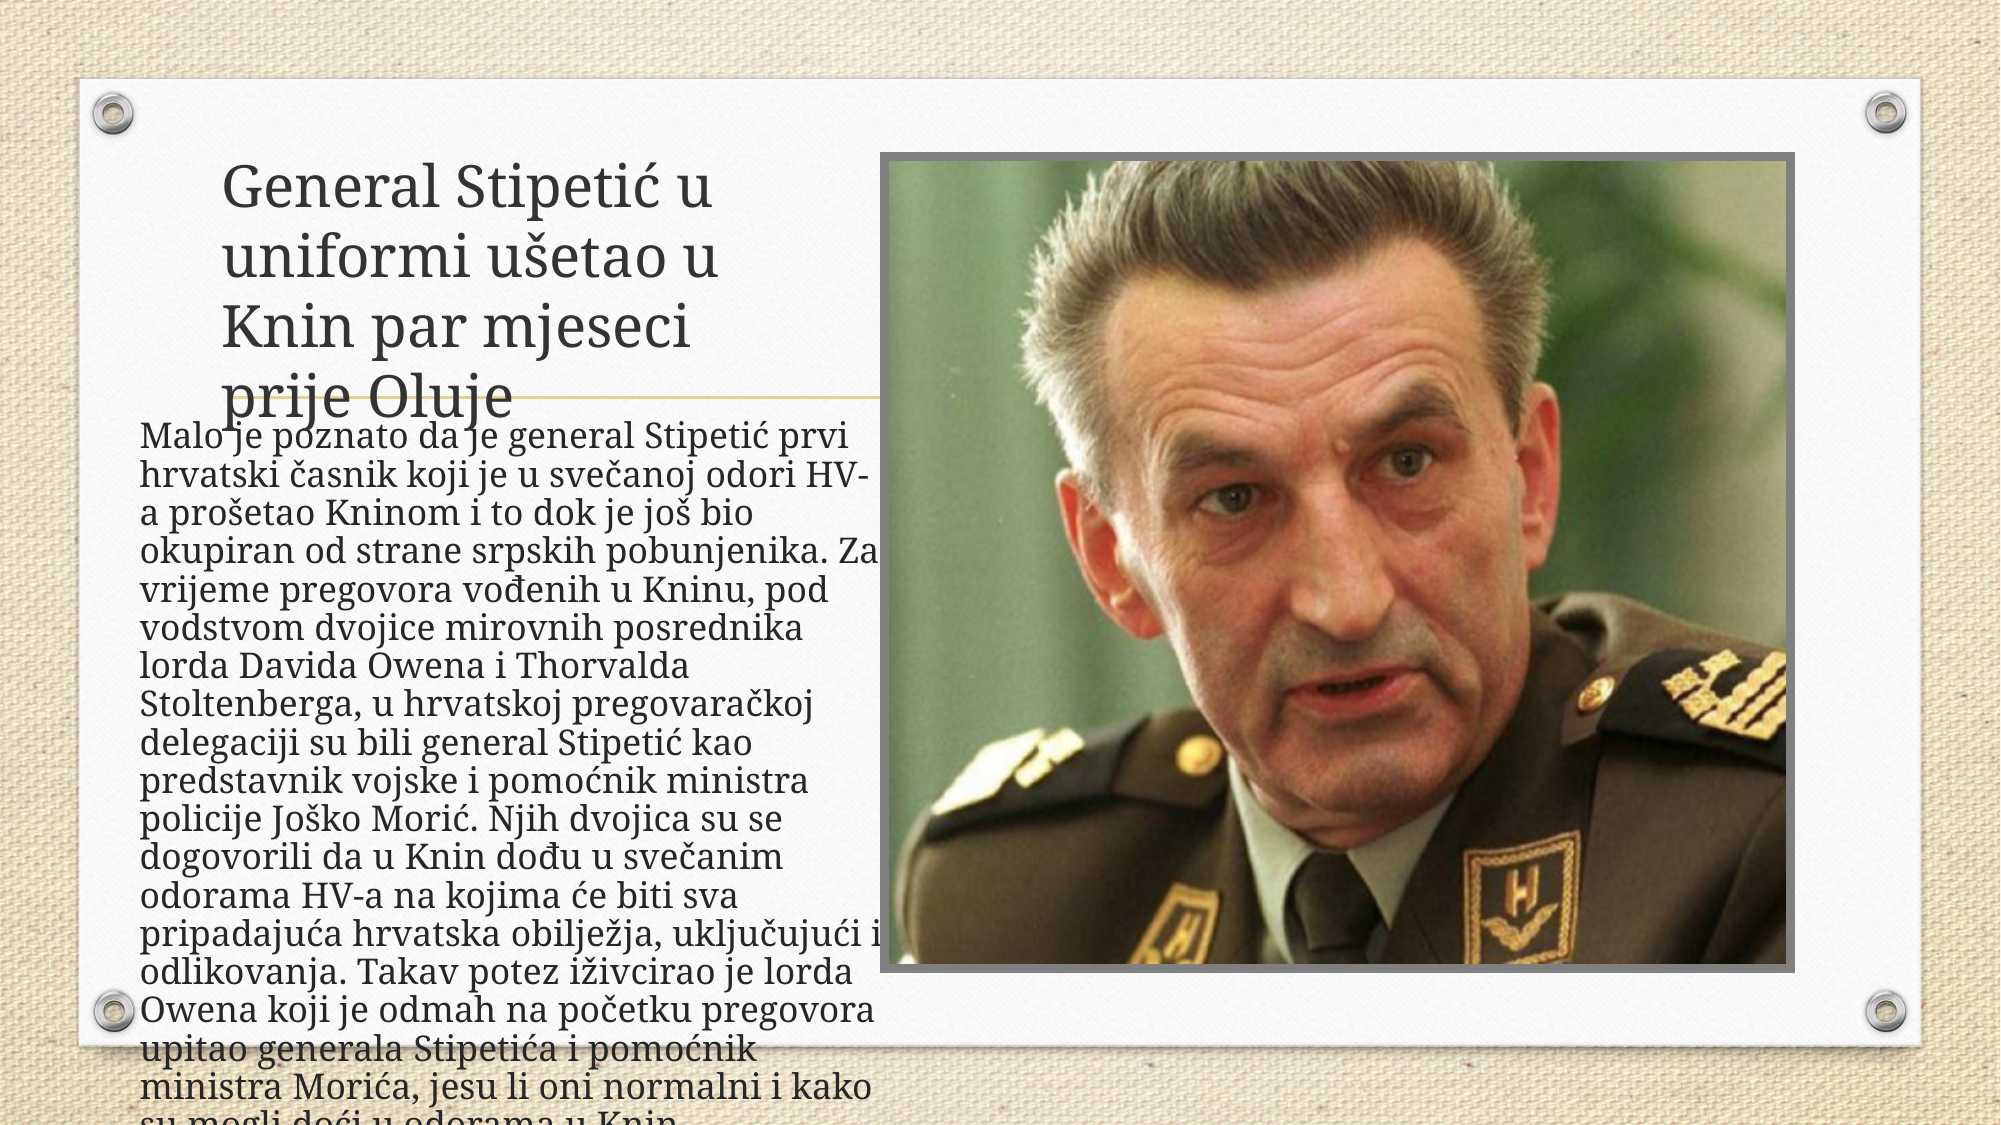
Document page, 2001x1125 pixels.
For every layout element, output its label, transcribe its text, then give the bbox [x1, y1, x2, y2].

picture [0, 0, 2001, 1125]
list Malo je poznato da je general Stipetić prvi hrvatski časnik koji je u svečanoj odori HV-a prošetao Kninom i to dok je još bio okupiran od strane srpskih pobunjenika. Za vrijeme pregovora vođenih u Kninu, pod vodstvom dvojice mirovnih posrednika lorda Davida Owena i Thorvalda Stoltenberga, u hrvatskoj pregovaračkoj delegaciji su bili general Stipetić kao predstavnik vojske i pomoćnik ministra policije Joško Morić. Njih dvojica su se dogovorili da u Knin dođu u svečanim odorama HV-a na kojima će biti sva pripadajuća hrvatska obilježja, uključujući i odlikovanja. Takav potez iživcirao je lorda Owena koji je odmah na početku pregovora upitao generala Stipetića i pomoćnik ministra Morića, jesu li oni normalni i kako su mogli doći u odorama u Knin. [124, 410, 900, 1095]
text_box General Stipetić u uniformi ušetao u Knin par mjeseci prije Oluje [206, 141, 796, 437]
